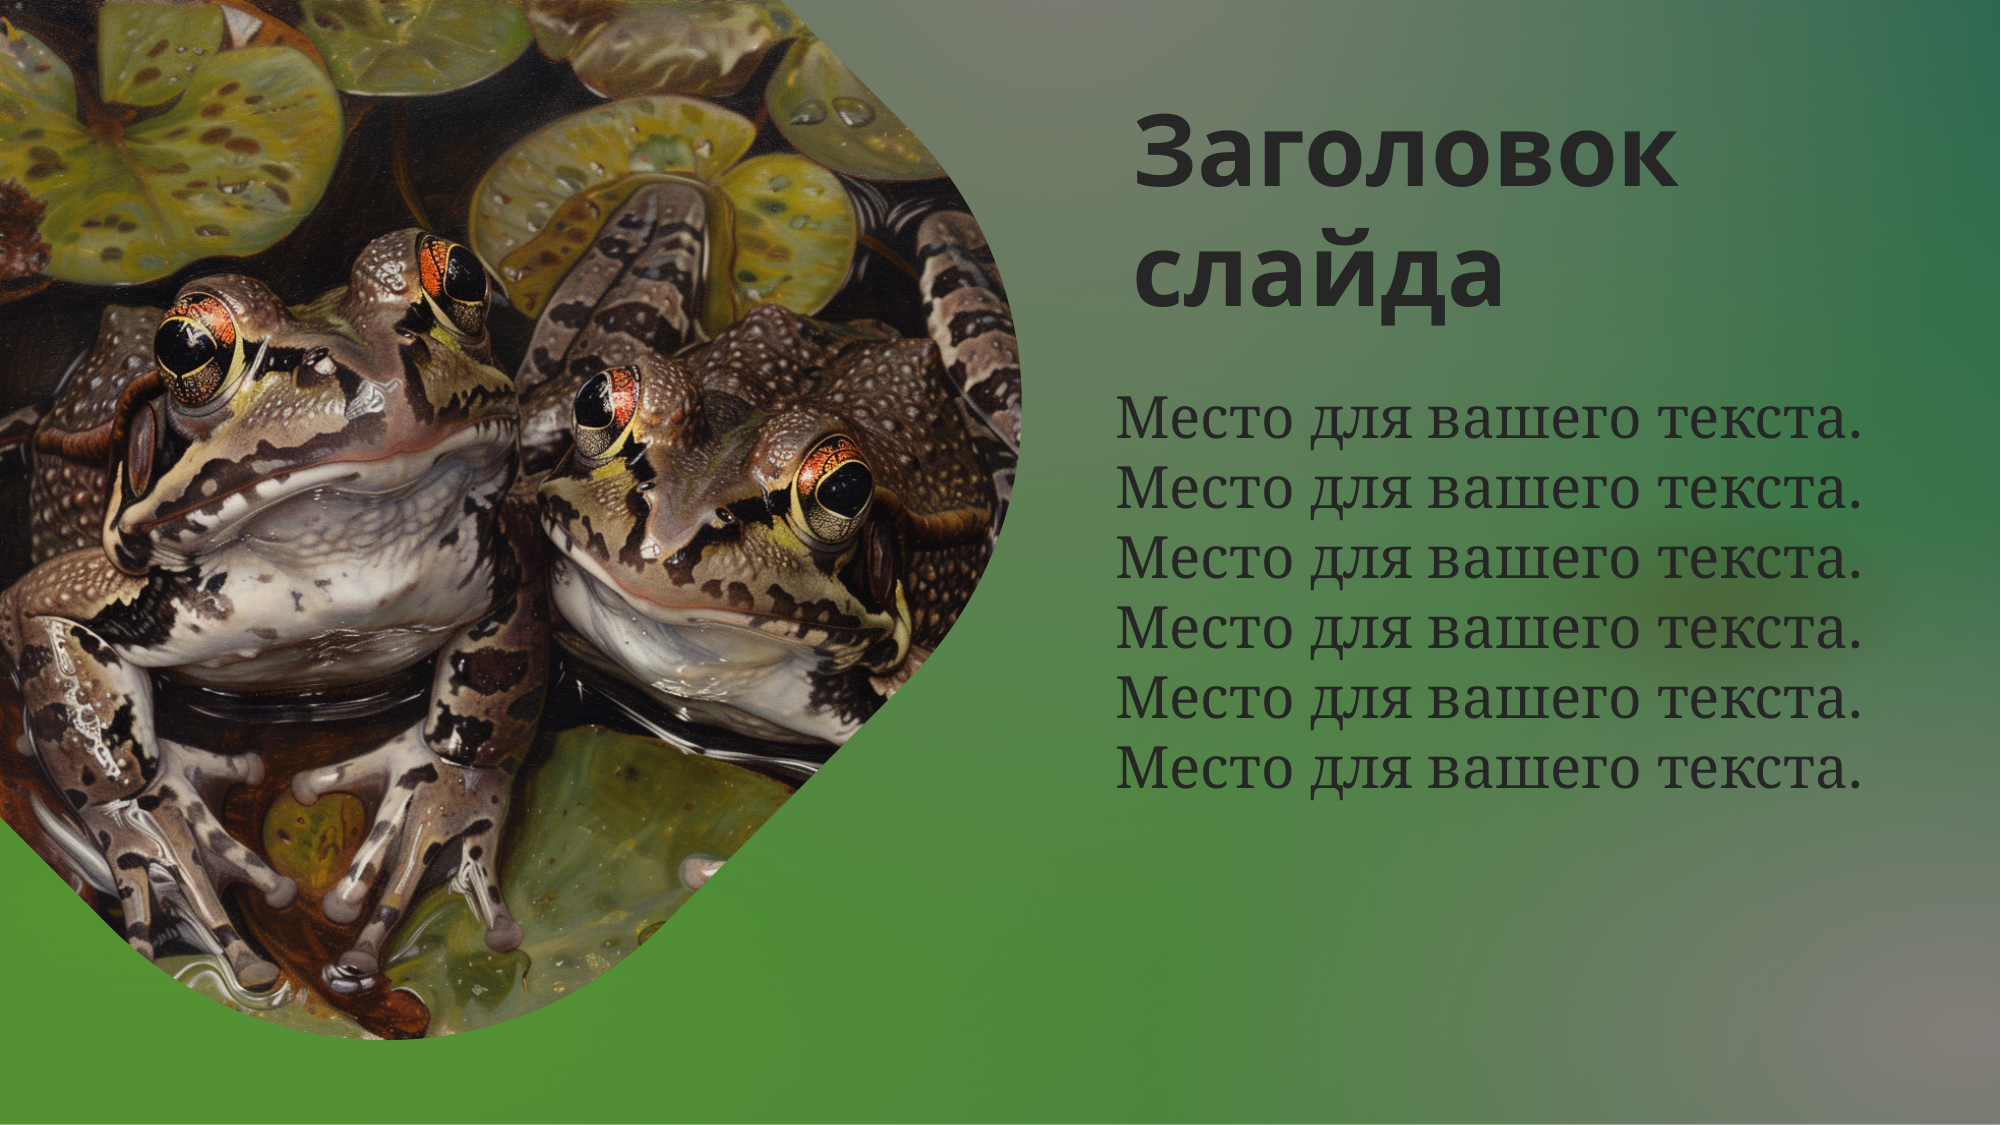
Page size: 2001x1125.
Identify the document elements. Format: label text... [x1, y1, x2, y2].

text_box Место для вашего текста. Место для вашего текста. Место для вашего текста. Место для вашего текста. Место для вашего текста. Место для вашего текста. [1044, 373, 1934, 878]
text_box Заголовок слайда [1117, 78, 1813, 334]
picture [0, 0, 1022, 1041]
